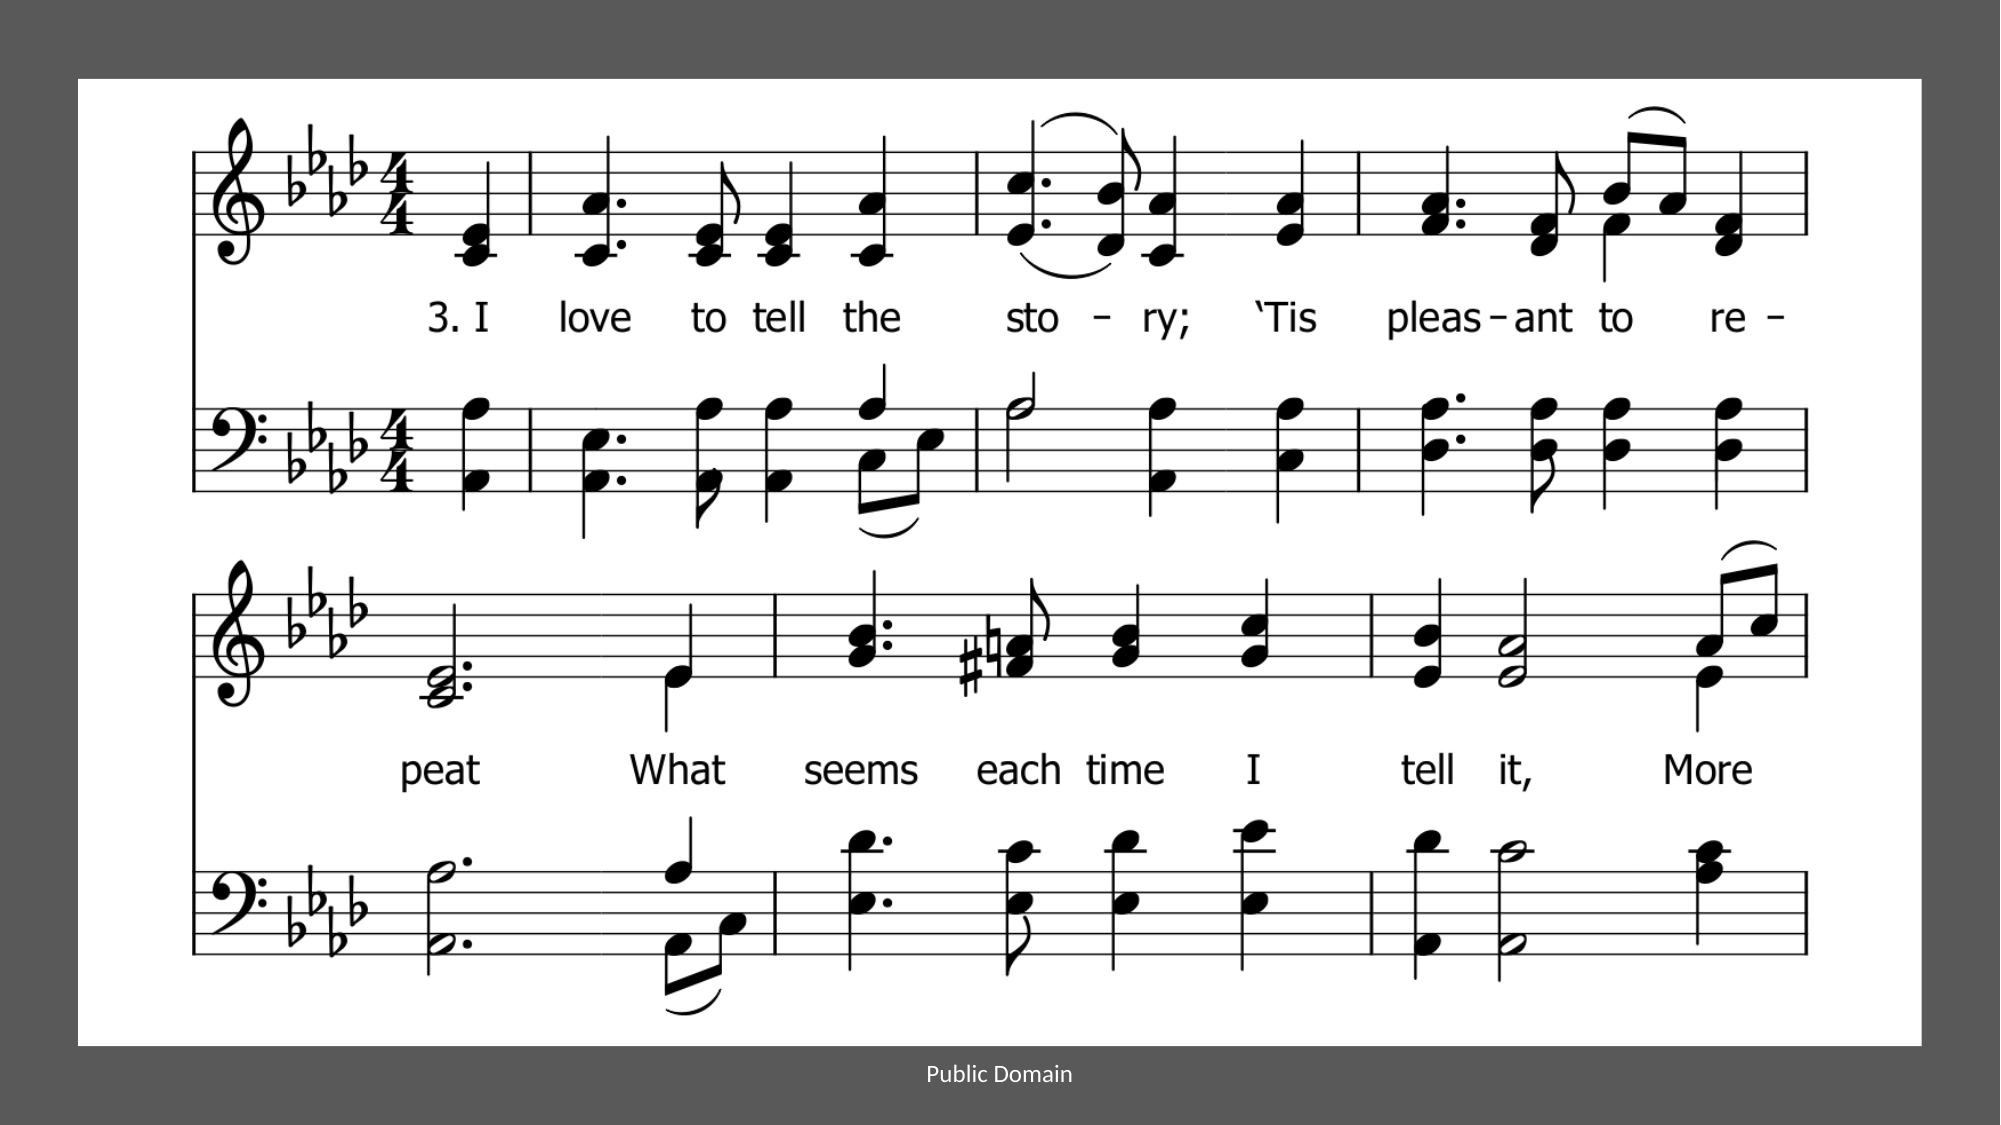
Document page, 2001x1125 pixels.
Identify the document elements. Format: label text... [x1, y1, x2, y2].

picture [191, 105, 1809, 1020]
text_box [77, 78, 1923, 1047]
text_box [0, 0, 2000, 1125]
footer Public Domain [662, 1042, 1338, 1103]
